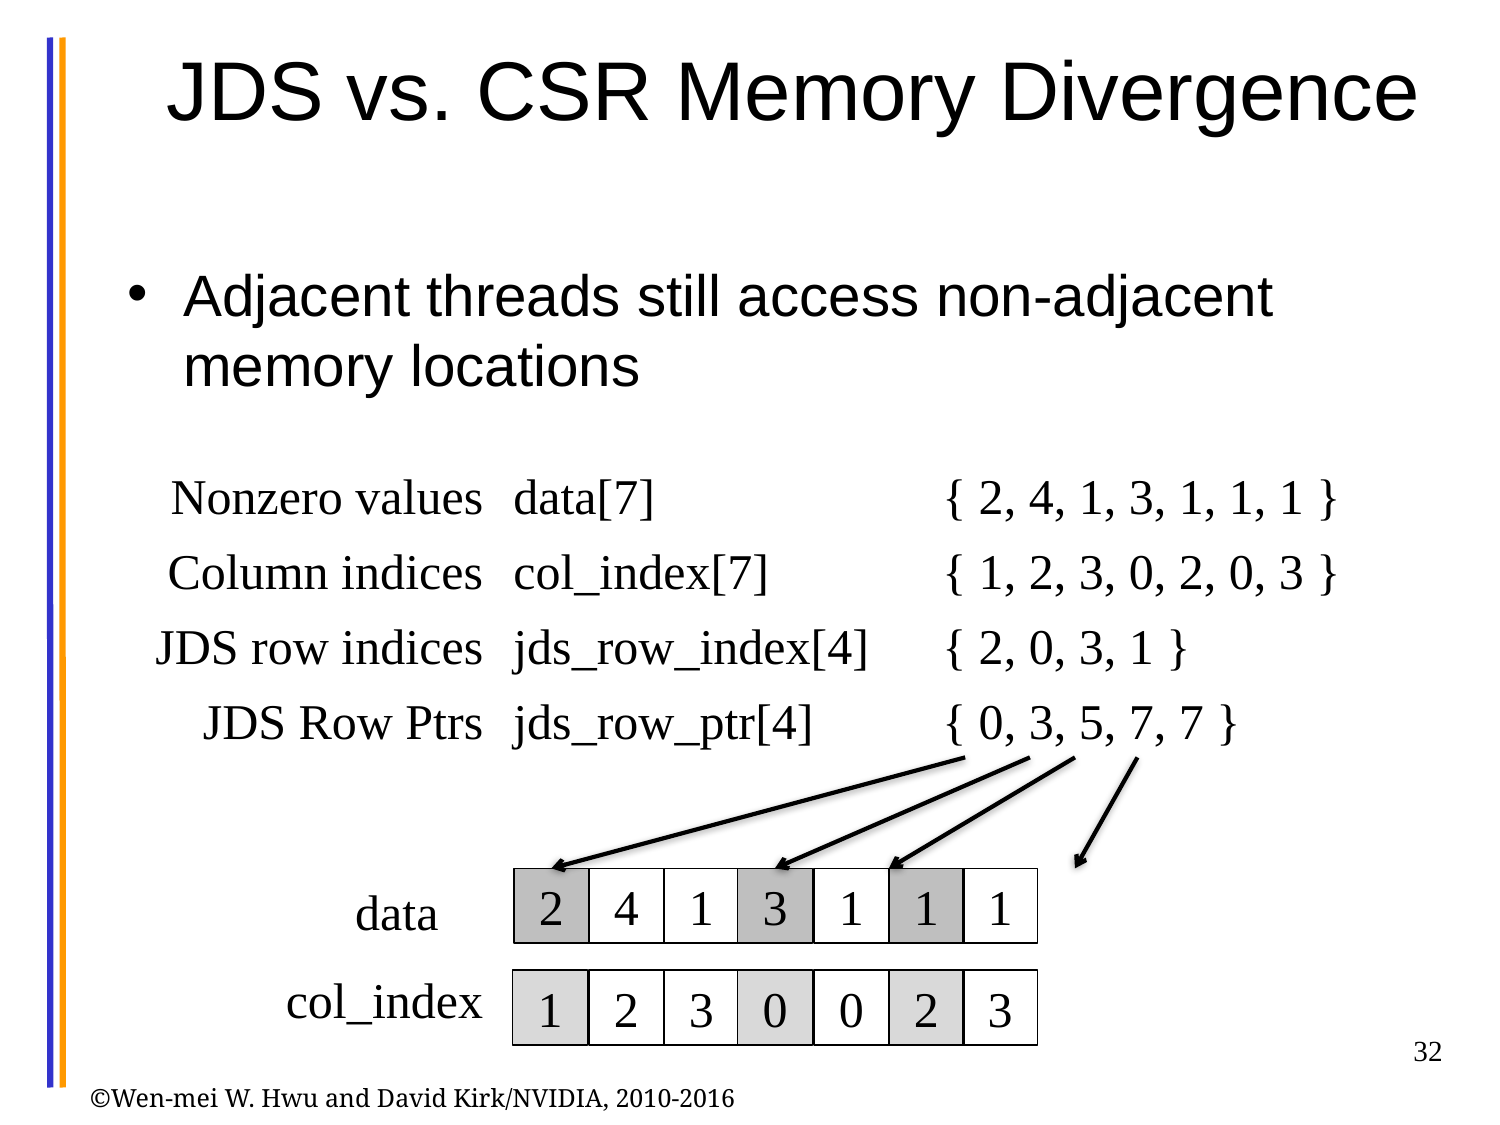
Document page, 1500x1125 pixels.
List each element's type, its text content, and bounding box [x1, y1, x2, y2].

table_cell jds_row_index[4] [498, 612, 927, 687]
table_header Nonzero values [113, 462, 498, 537]
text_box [512, 757, 1138, 1046]
table_cell Column indices [113, 537, 498, 612]
slide_number 32 [1145, 1024, 1458, 1100]
table_cell { 0, 3, 5, 7, 7 } [927, 687, 1376, 762]
table_header data[7] [498, 462, 927, 537]
table_cell JDS Row Ptrs [113, 687, 498, 762]
footer ©Wen-mei W. Hwu and David Kirk/NVIDIA, 2010-2016 [74, 1074, 863, 1113]
table_cell col_index[7] [498, 537, 927, 612]
list Adjacent threads still access non-adjacent memory locations [112, 249, 1475, 613]
table_cell JDS row indices [113, 612, 498, 687]
text_box data [340, 873, 454, 948]
title JDS vs. CSR Memory Divergence [112, 37, 1475, 138]
text_box col_index [271, 961, 499, 1037]
table_header { 2, 4, 1, 3, 1, 1, 1 } [927, 462, 1376, 537]
table_cell { 2, 0, 3, 1 } [927, 612, 1376, 687]
table_cell jds_row_ptr[4] [498, 687, 927, 762]
table_cell { 1, 2, 3, 0, 2, 0, 3 } [927, 537, 1376, 612]
